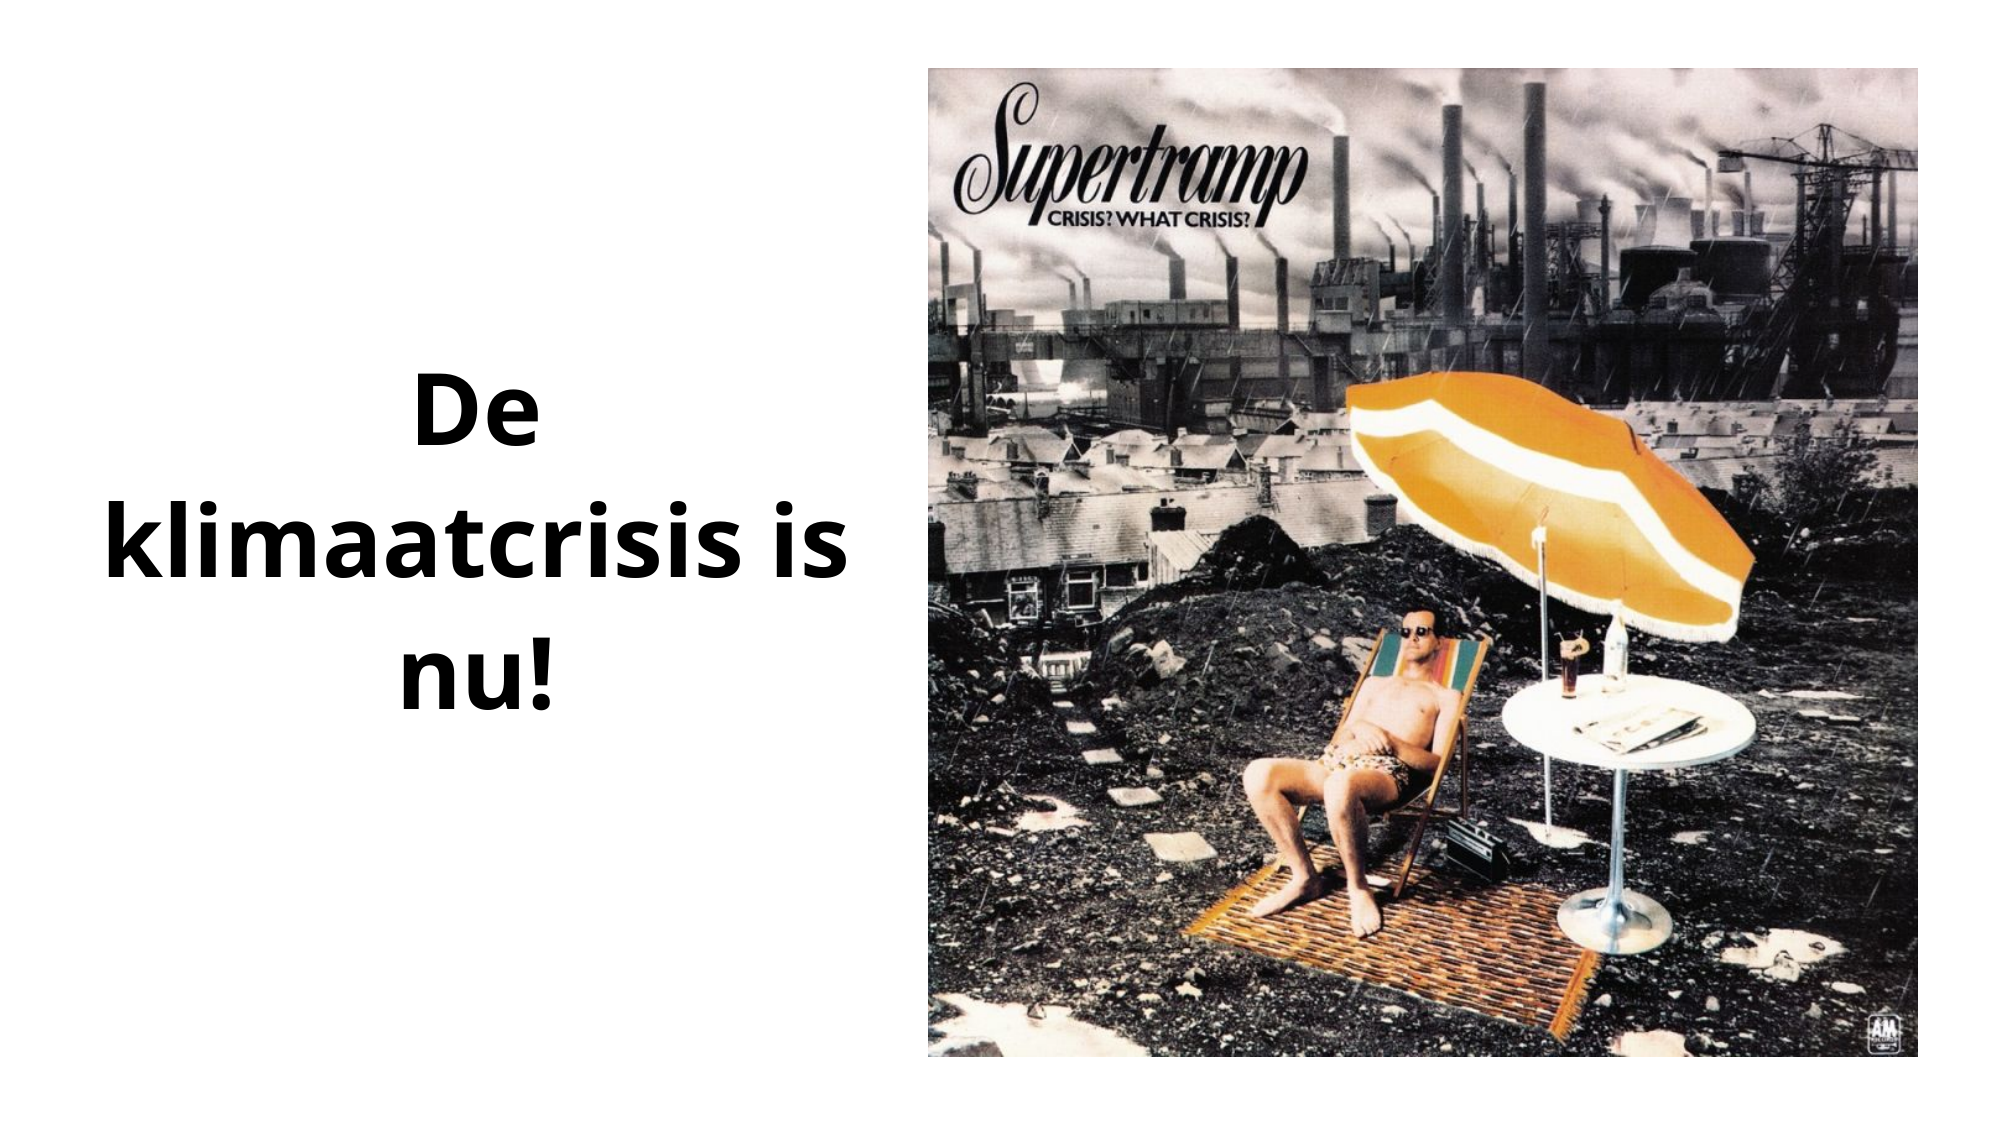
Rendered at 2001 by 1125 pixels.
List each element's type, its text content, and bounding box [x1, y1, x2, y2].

picture [928, 67, 1918, 1057]
title De klimaatcrisis is nu! [82, 479, 871, 738]
